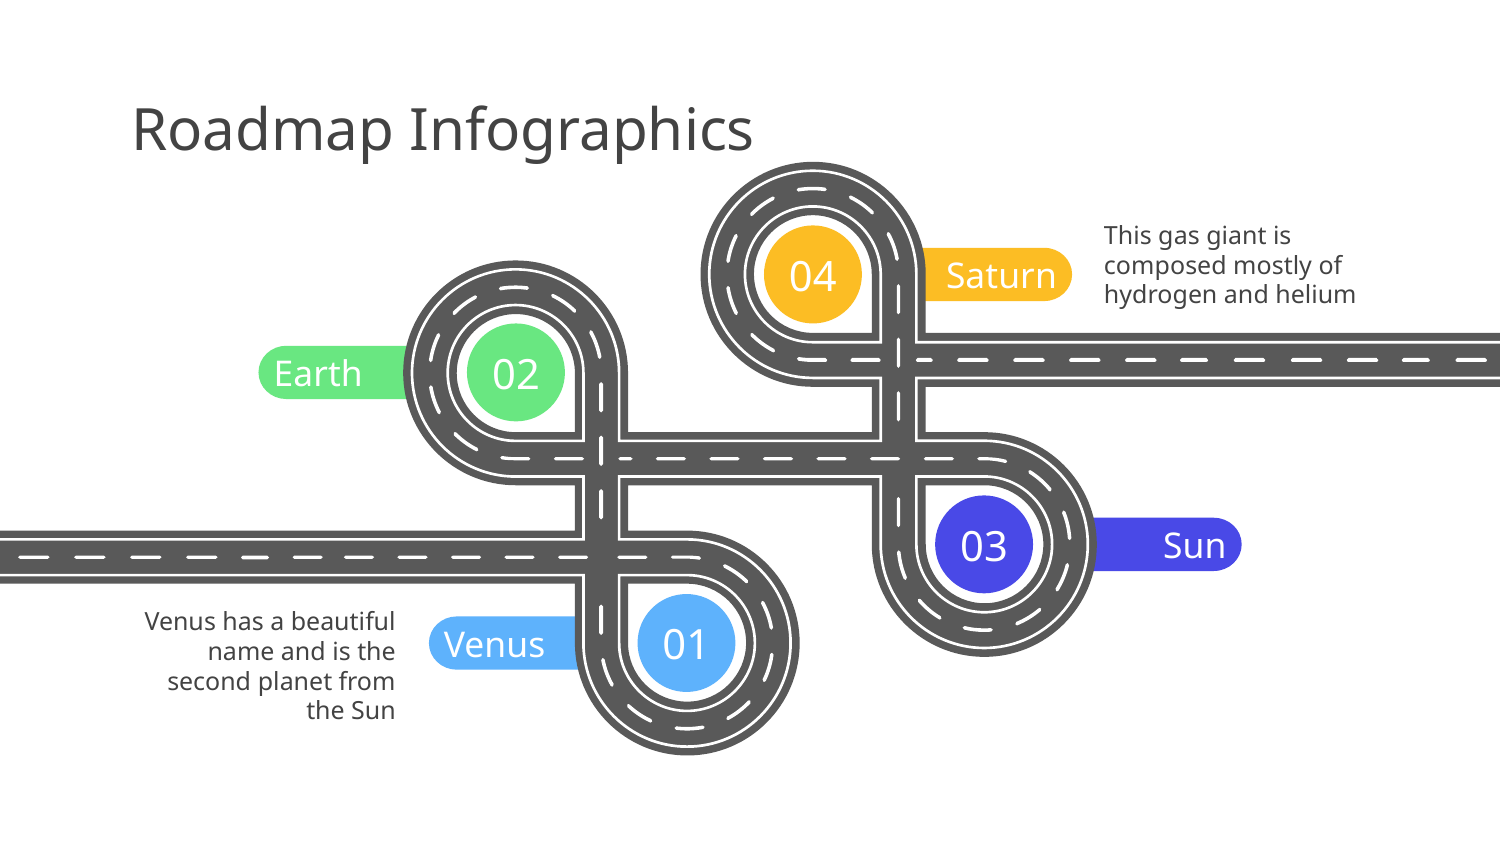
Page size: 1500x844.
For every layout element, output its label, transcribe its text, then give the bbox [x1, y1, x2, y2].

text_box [0, 161, 1500, 756]
title Roadmap Infographics [116, 88, 1384, 160]
